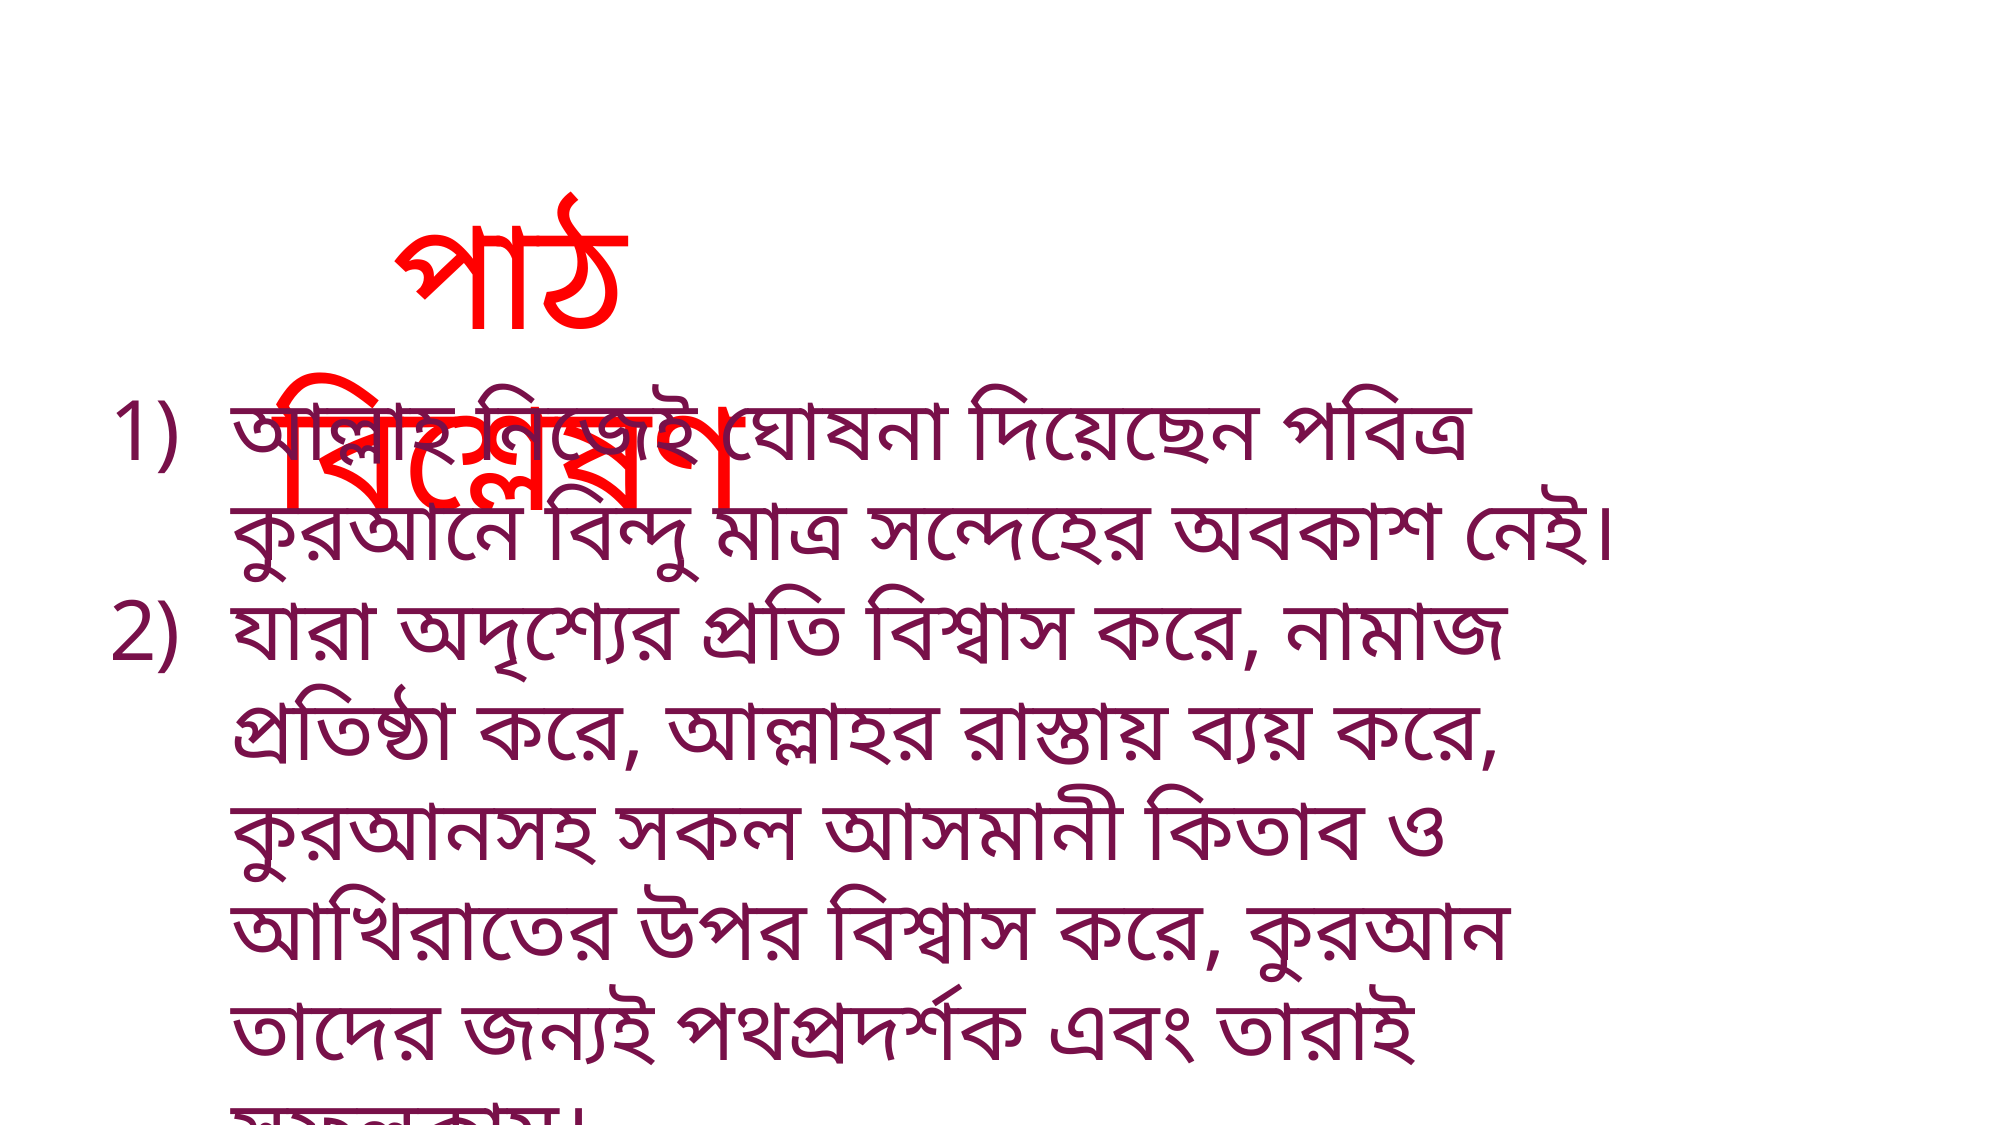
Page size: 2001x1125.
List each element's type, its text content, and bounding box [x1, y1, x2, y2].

text_box পাঠ বিশ্লেষণ [202, 172, 816, 369]
text_box আল্লাহ নিজেই ঘোষনা দিয়েছেন পবিত্র কুরআনে বিন্দু মাত্র সন্দেহের অবকাশ নেই। যারা অদৃশ্যের প্রতি বিশ্বাস করে, নামাজ প্রতিষ্ঠা করে, আল্লাহর রাস্তায় ব্যয় করে, কুরআনসহ সকল আসমানী কিতাব ও আখিরাতের উপর বিশ্বাস করে, কুরআন তাদের জন্যই পথপ্রদর্শক এবং তারাই সফলকাম। [94, 369, 1634, 1125]
